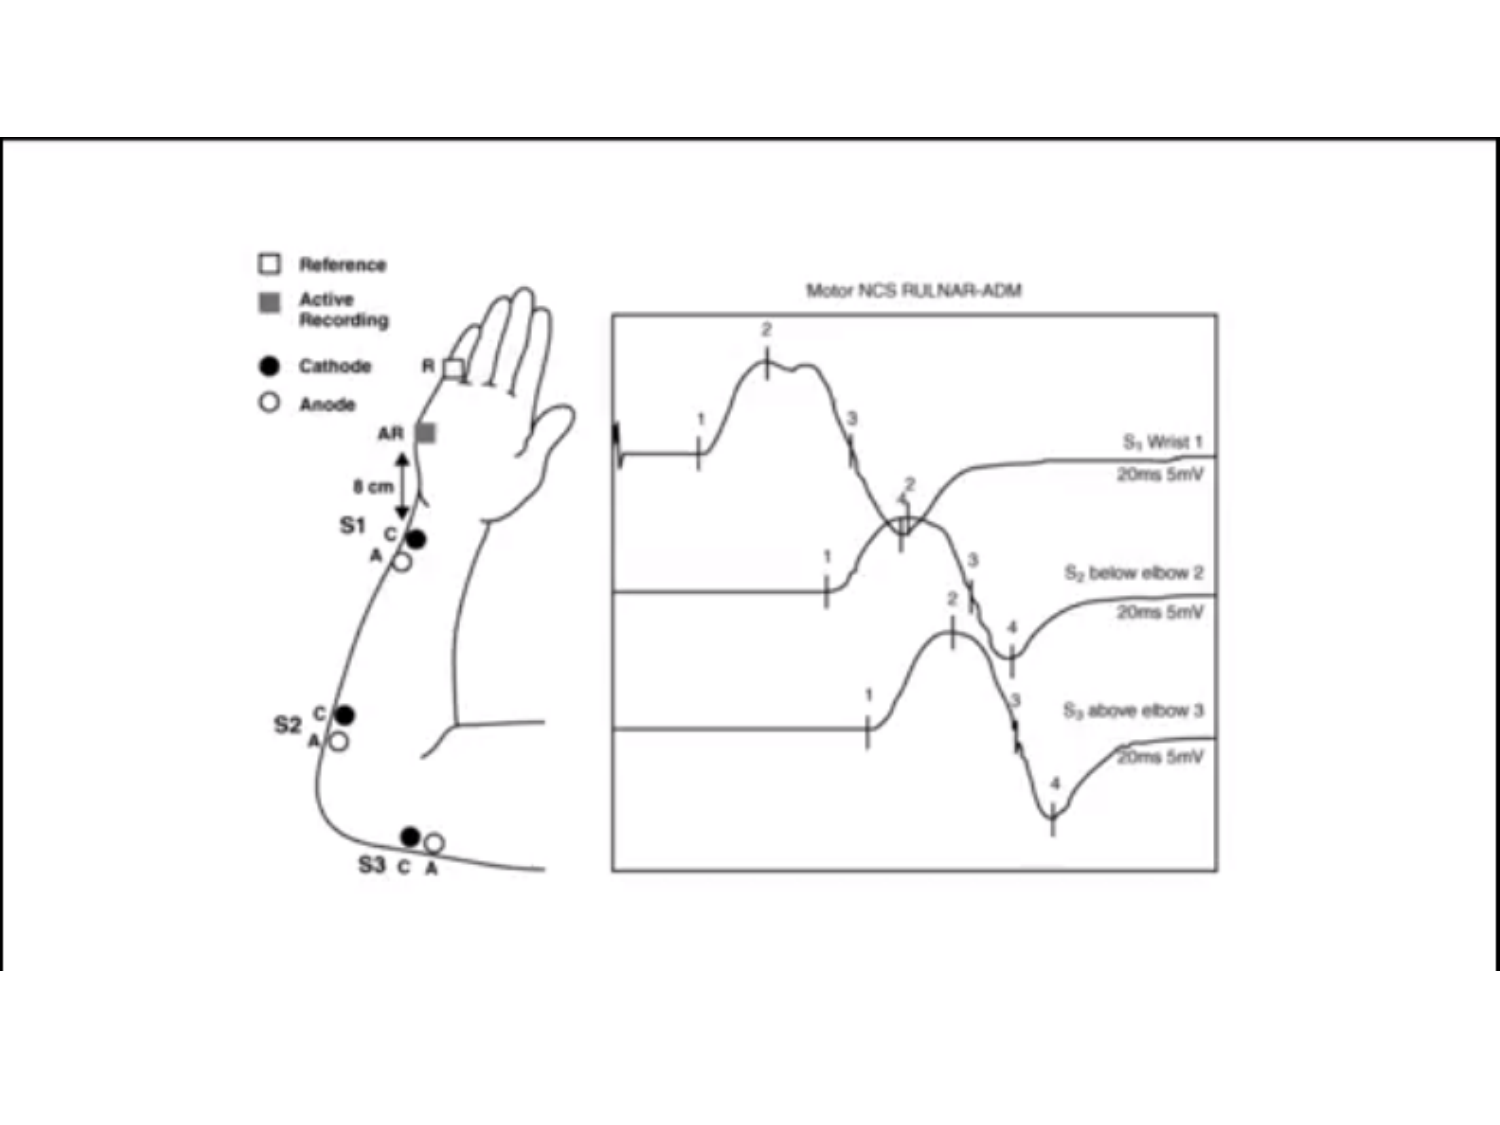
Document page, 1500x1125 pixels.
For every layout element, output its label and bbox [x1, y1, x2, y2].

picture [0, 137, 1500, 972]
